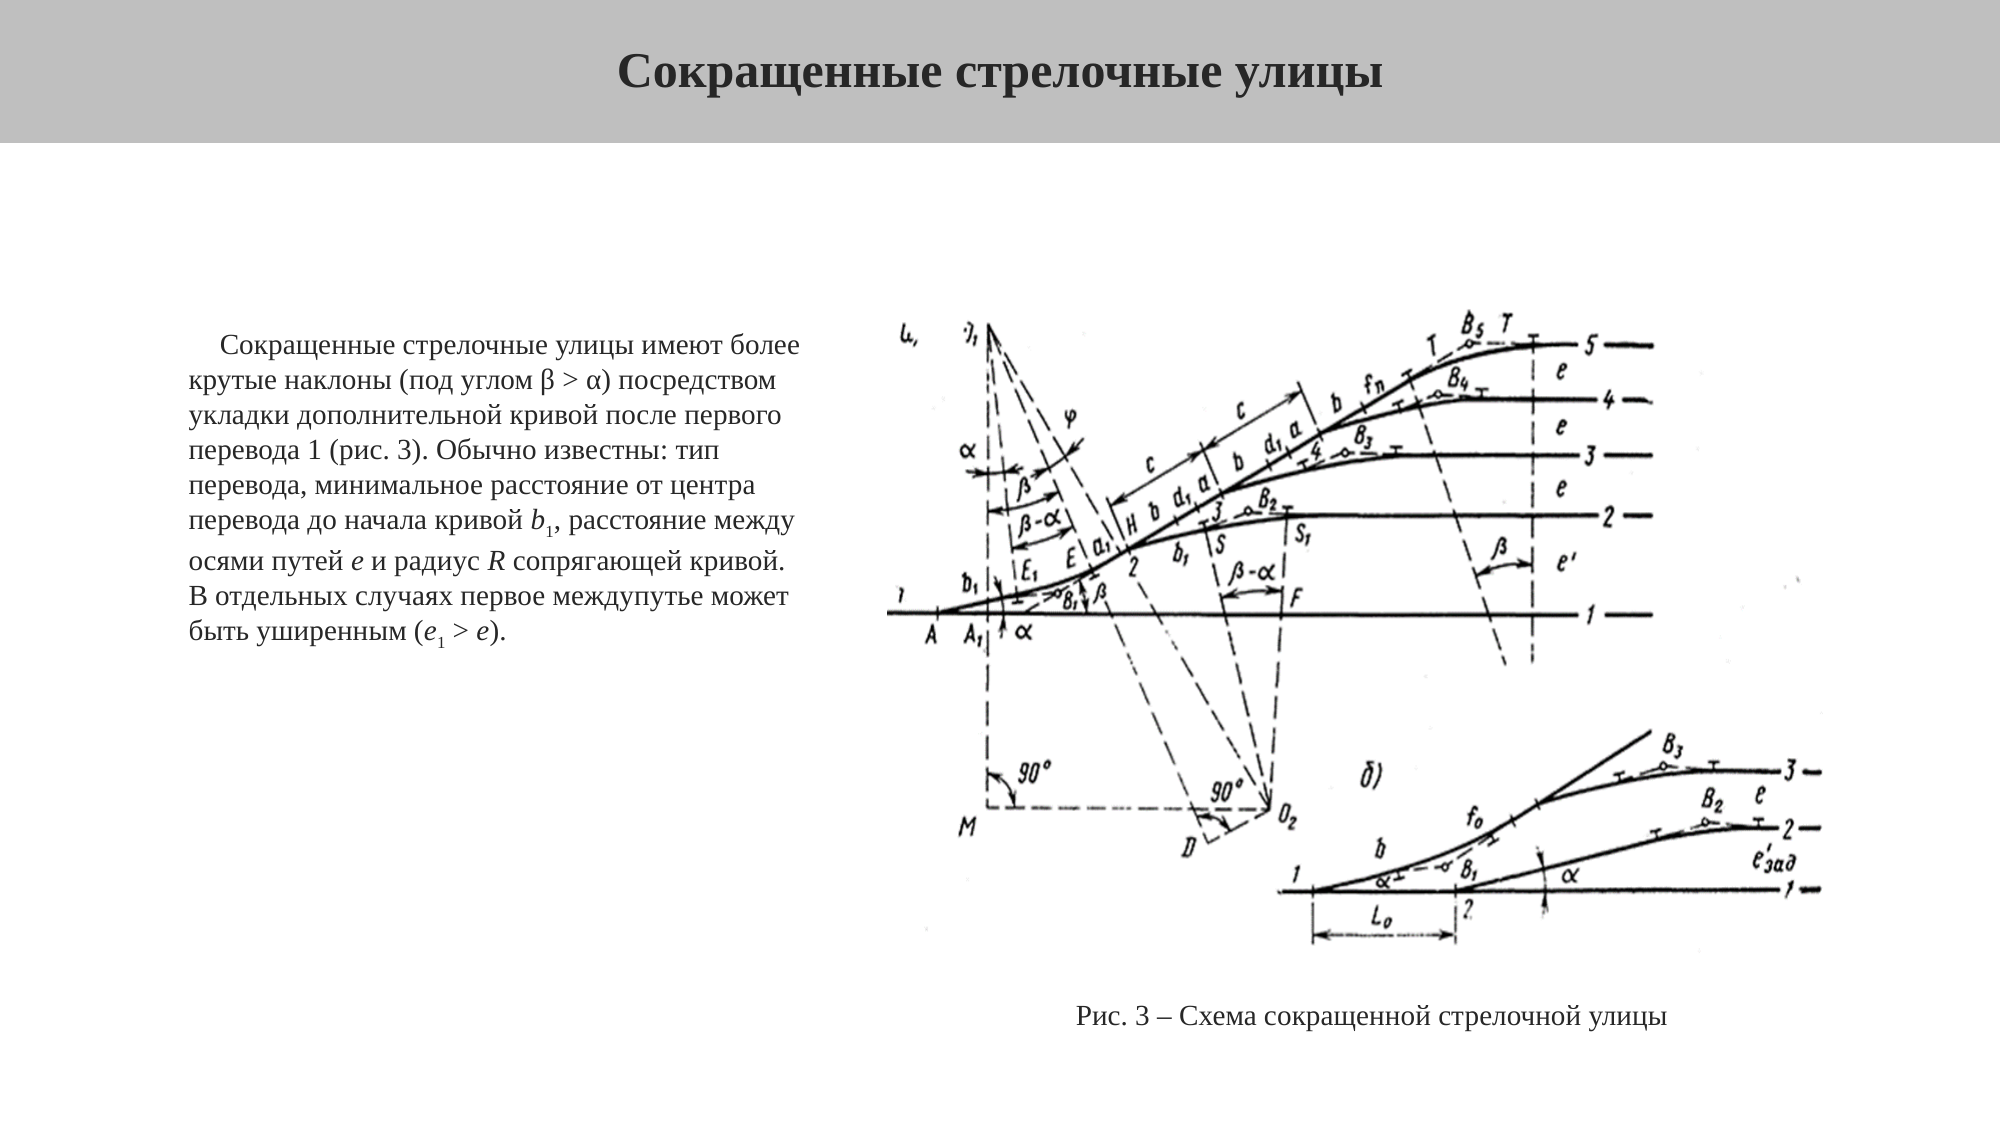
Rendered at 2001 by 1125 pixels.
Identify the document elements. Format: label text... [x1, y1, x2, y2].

list Сокращенные стрелочные улицы имеют более крутые наклоны (под углом β > α) посредством укладки дополнительной кривой после первого перевода 1 (рис. 3). Обычно известны: тип перевода, минимальное расстояние от центра перевода до начала кривой b1, расстояние между осями путей е и радиус R сопрягающей кривой. В отдельных случаях первое междупутье может быть уширенным (е1 > е). [173, 317, 819, 943]
text_box Рис. 3 – Схема сокращенной стрелочной улицы [773, 988, 1940, 1039]
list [887, 302, 1825, 959]
text_box Сокращенные стрелочные улицы [0, 0, 2000, 143]
